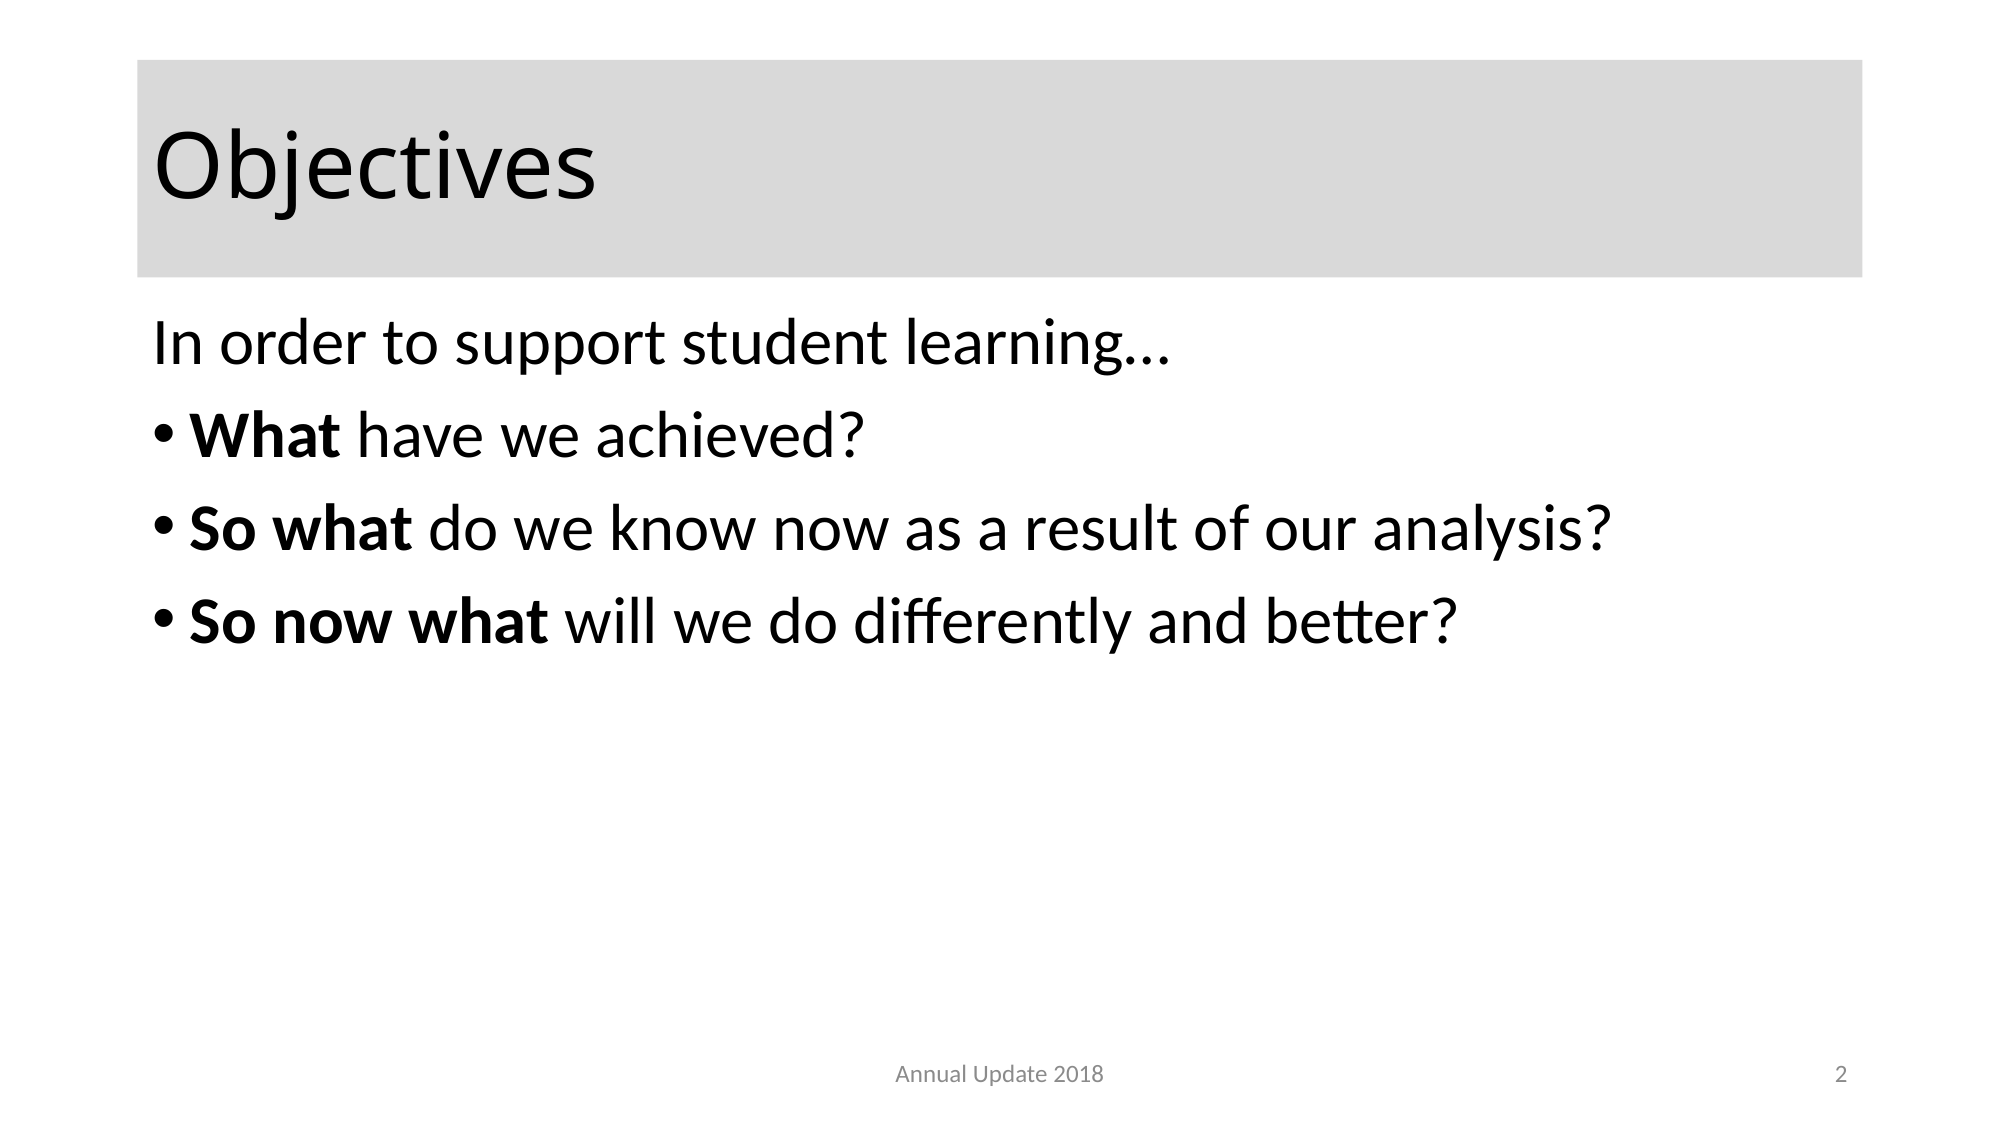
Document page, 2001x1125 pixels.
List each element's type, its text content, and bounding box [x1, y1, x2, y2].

title Objectives [137, 59, 1863, 278]
footer Annual Update 2018 [662, 1042, 1338, 1103]
slide_number 2 [1412, 1042, 1863, 1103]
list In order to support student learning… What have we achieved? So what do we know now as a result of our analysis? So now what will we do differently and better? [137, 299, 1863, 1007]
